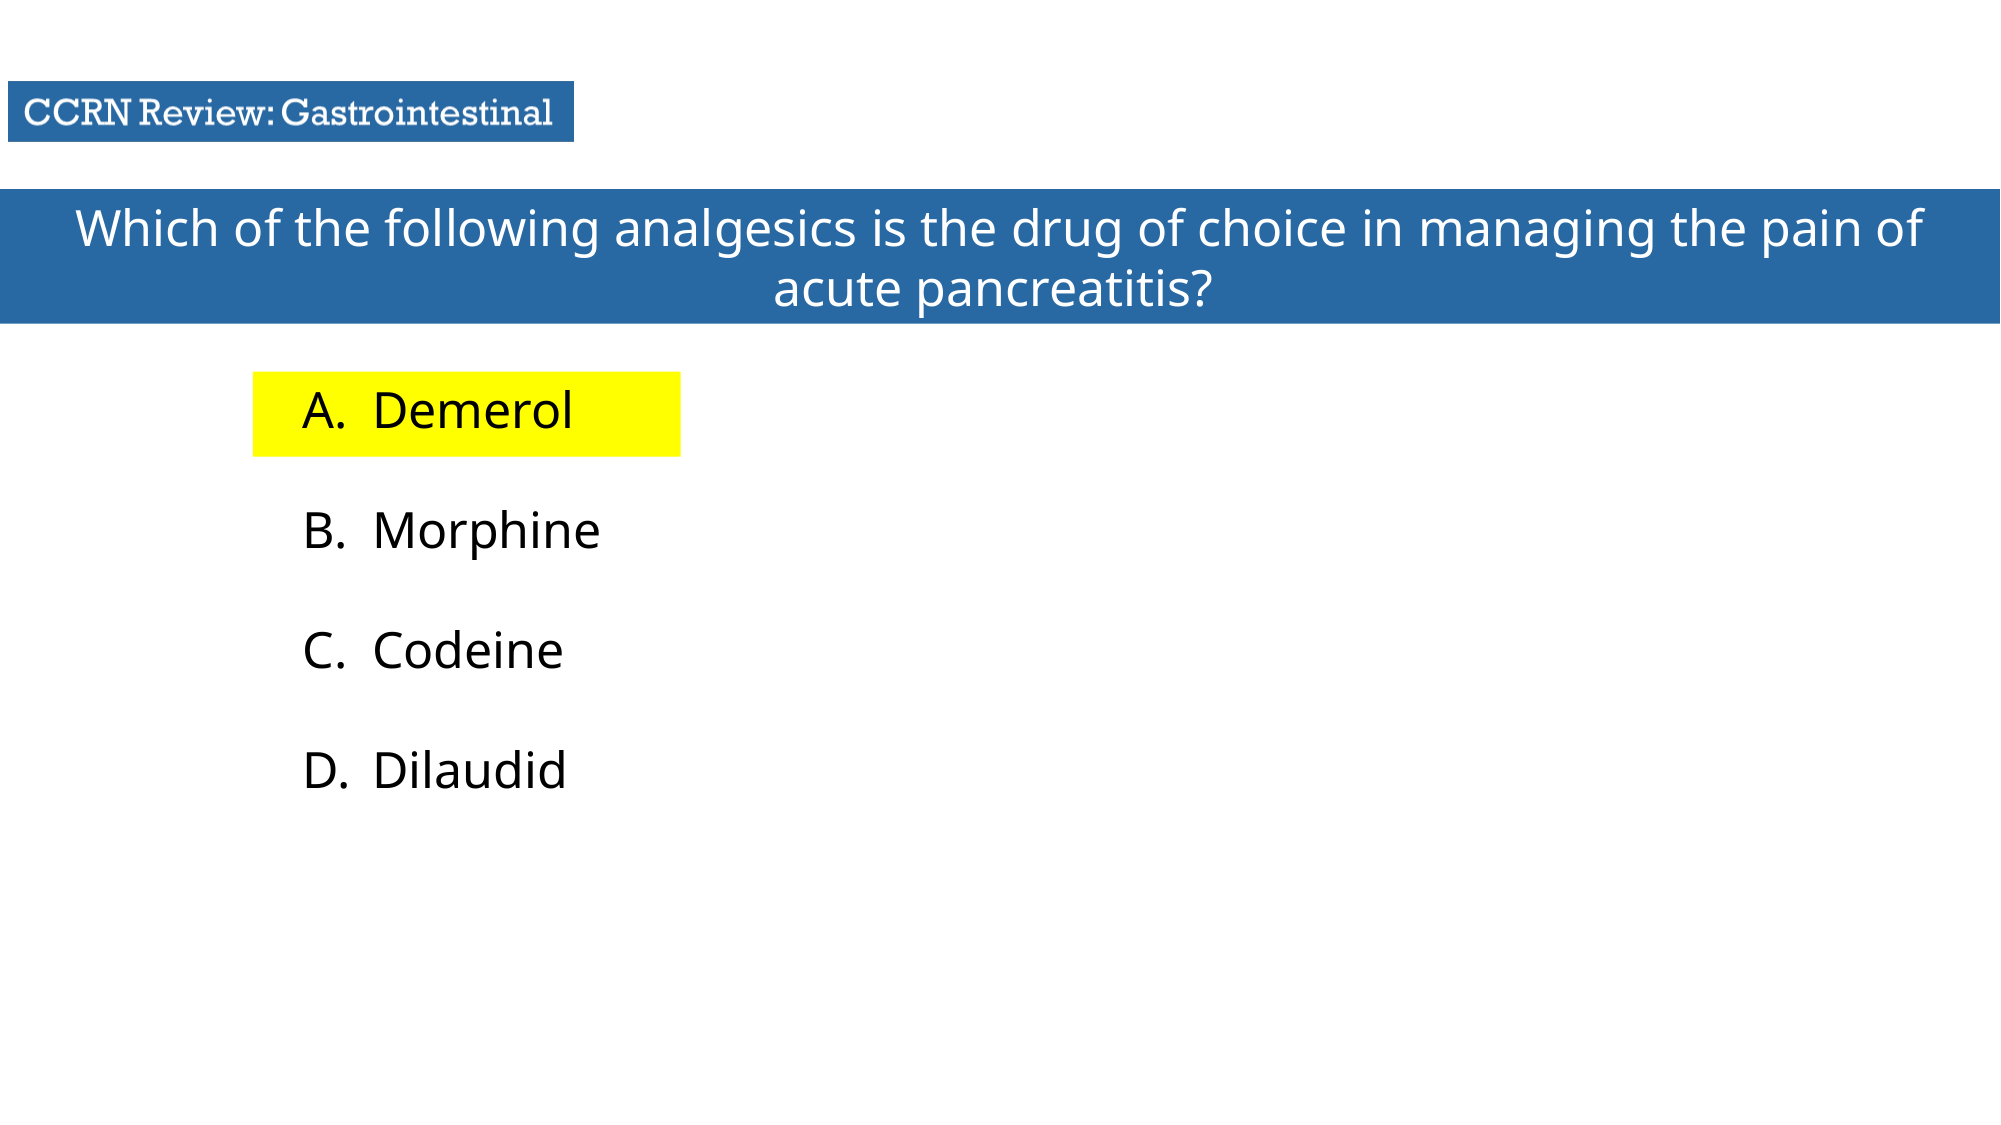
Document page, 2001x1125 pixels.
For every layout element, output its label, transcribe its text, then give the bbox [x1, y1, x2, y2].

text_box [252, 371, 288, 457]
text_box Which of the following analgesics is the drug of choice in managing the pain of acute pancreatitis? [0, 189, 2000, 324]
picture [0, 75, 576, 158]
text_box Demerol Morphine Codeine Dilaudid [288, 371, 1759, 807]
